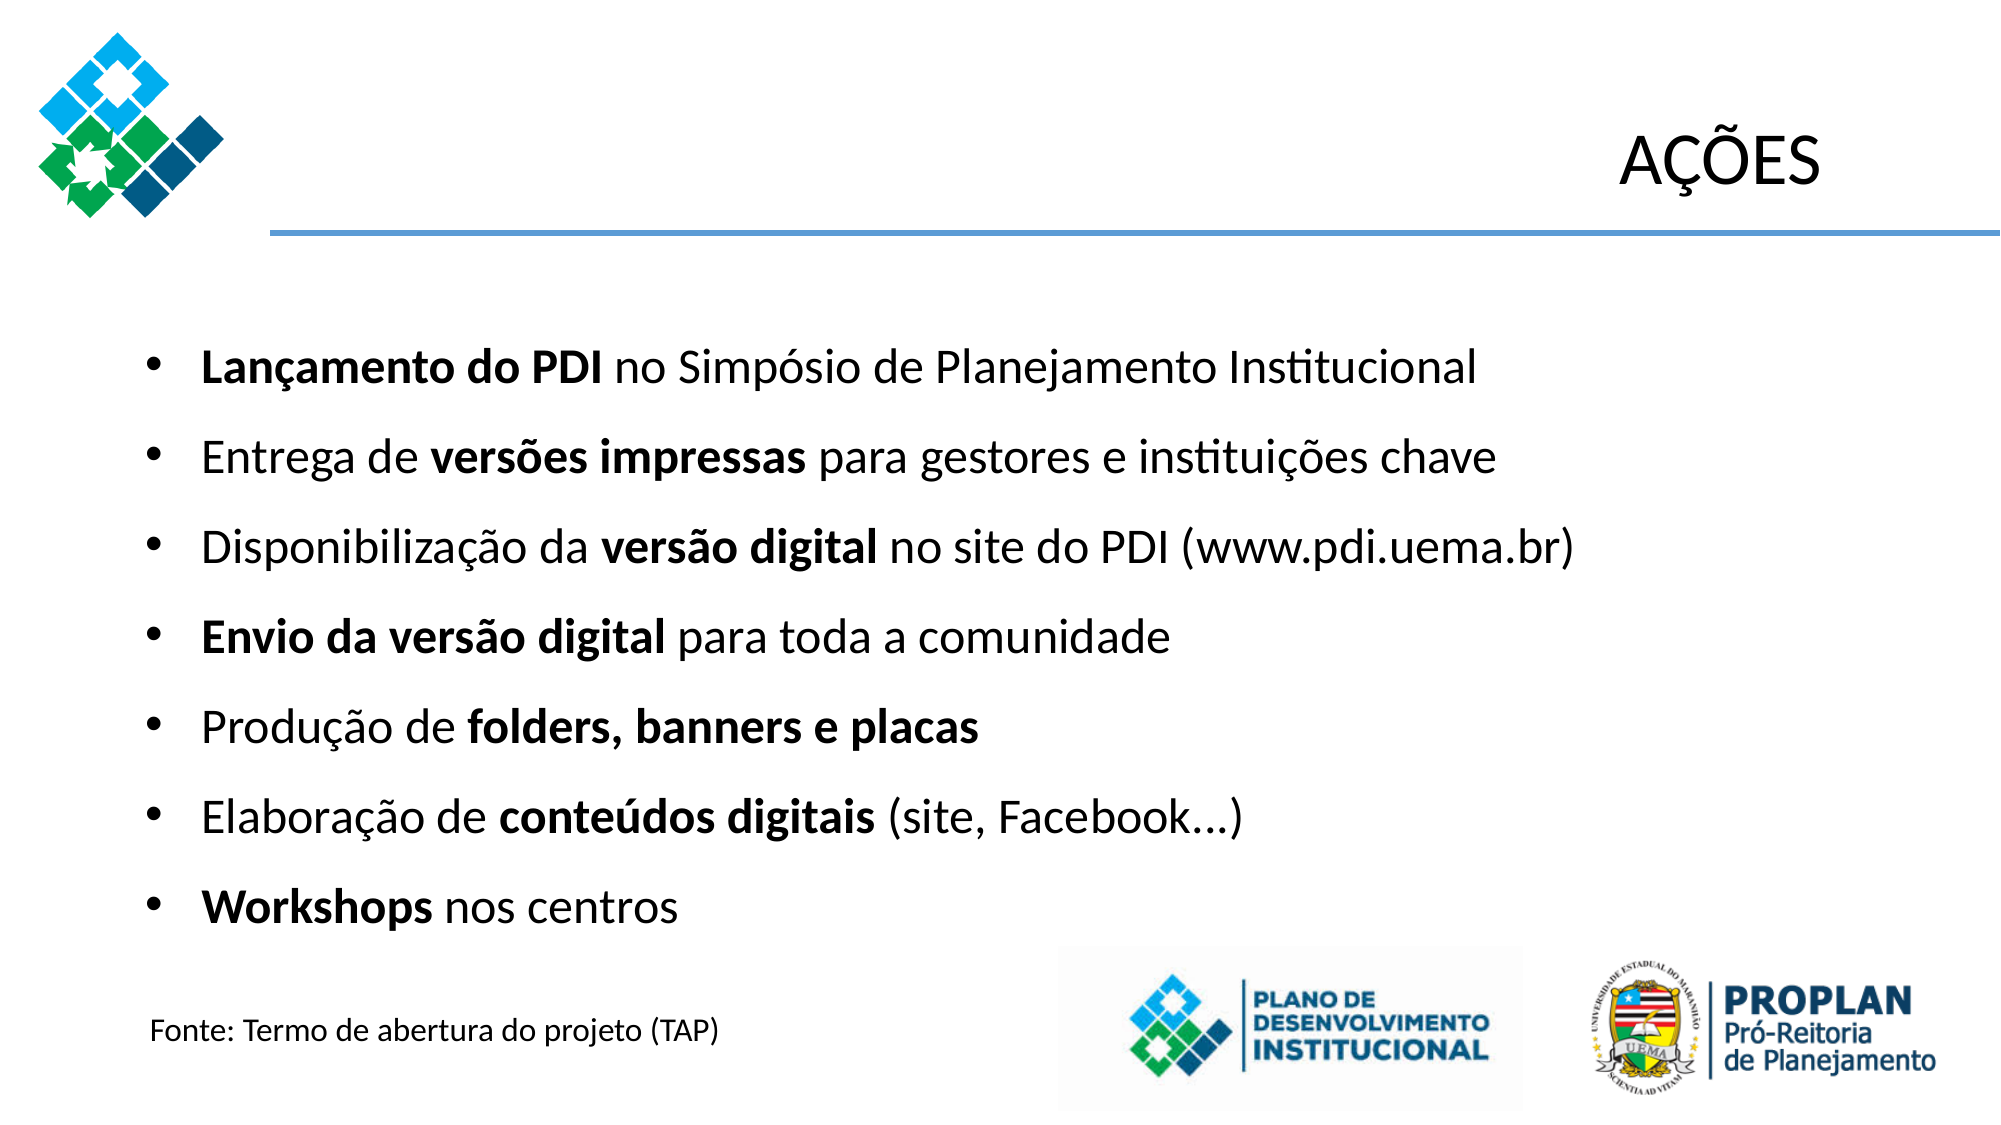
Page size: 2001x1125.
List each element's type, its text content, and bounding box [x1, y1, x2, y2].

text_box Fonte: Termo de abertura do projeto (TAP) [135, 1001, 736, 1056]
text_box Lançamento do PDI no Simpósio de Planejamento Institucional Entrega de versões impressas para gestores e instituições chave Disponibilização da versão digital no site do PDI (www.pdi.uema.br) Envio da versão digital para toda a comunidade Produção de folders, banners e placas Elaboração de conteúdos digitais (site, Facebook...) Workshops nos centros [130, 295, 1866, 941]
picture [1535, 946, 2000, 1108]
picture [29, 24, 231, 234]
picture [1058, 946, 1523, 1111]
text_box AÇÕES [1604, 102, 1837, 207]
